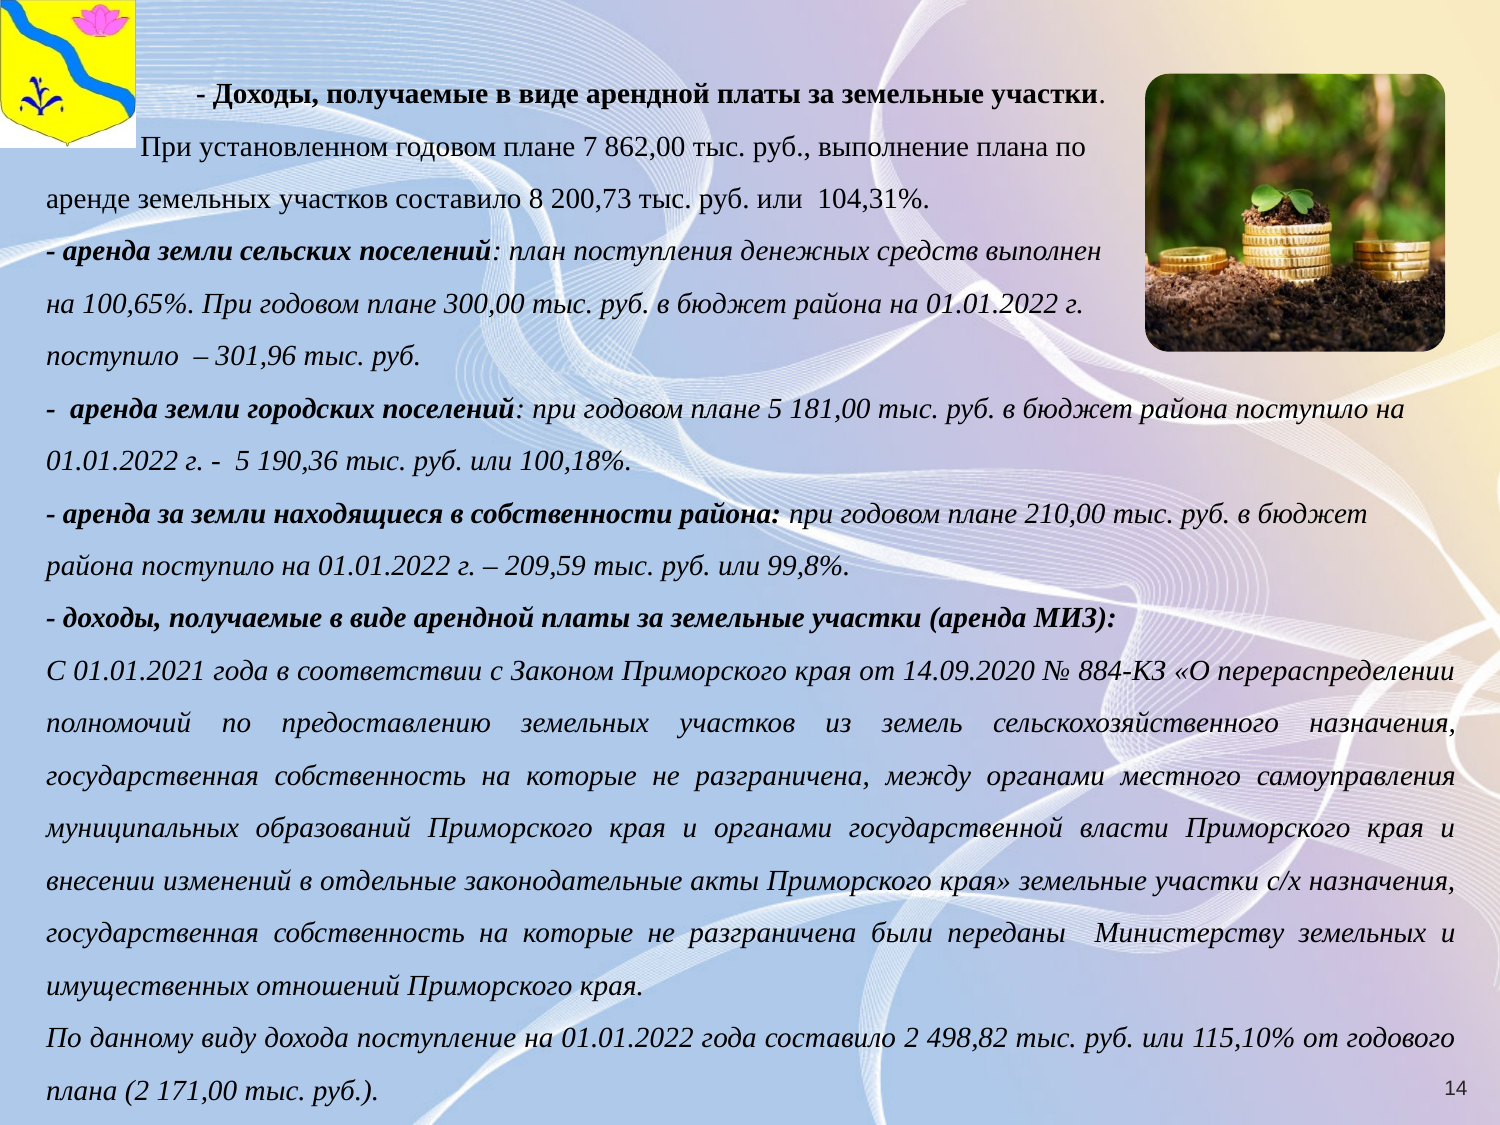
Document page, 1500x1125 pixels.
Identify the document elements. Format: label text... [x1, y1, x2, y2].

text_box - Доходы, получаемые в виде арендной платы за земельные участки. При установленном годовом плане 7 862,00 тыс. руб., выполнение плана по аренде земельных участков составило 8 200,73 тыс. руб. или 104,31%. - аренда земли сельских поселений: план поступления денежных средств выполнен на 100,65%. При годовом плане 300,00 тыс. руб. в бюджет района на 01.01.2022 г. поступило – 301,96 тыс. руб. - аренда земли городских поселений: при годовом плане 5 181,00 тыс. руб. в бюджет района поступило на 01.01.2022 г. - 5 190,36 тыс. руб. или 100,18%. - аренда за земли находящиеся в собственности района: при годовом плане 210,00 тыс. руб. в бюджет района поступило на 01.01.2022 г. – 209,59 тыс. руб. или 99,8%. - доходы, получаемые в виде арендной платы за земельные участки (аренда МИЗ): С 01.01.2021 года в соответствии с Законом Приморского края от 14.09.2020 № 884-КЗ «О перераспределении полномочий по предоставлению земельных участков из земель сельскохозяйственного назначения, государственная собственность на которые не разграничена, между органами местного самоуправления муниципальных образований Приморского края и органами государственной власти Приморского края и внесении изменений в отдельные законодательные акты Приморского края» земельные участки с/х назначения, государственная собственность на которые не разграничена были переданы Министерству земельных и имущественных отношений Приморского края. По данному виду дохода поступление на 01.01.2022 года составило 2 498,82 тыс. руб. или 115,10% от годового плана (2 171,00 тыс. руб.). [31, 49, 1472, 1114]
picture [0, 0, 1500, 1125]
slide_number 14 [1417, 1057, 1494, 1118]
